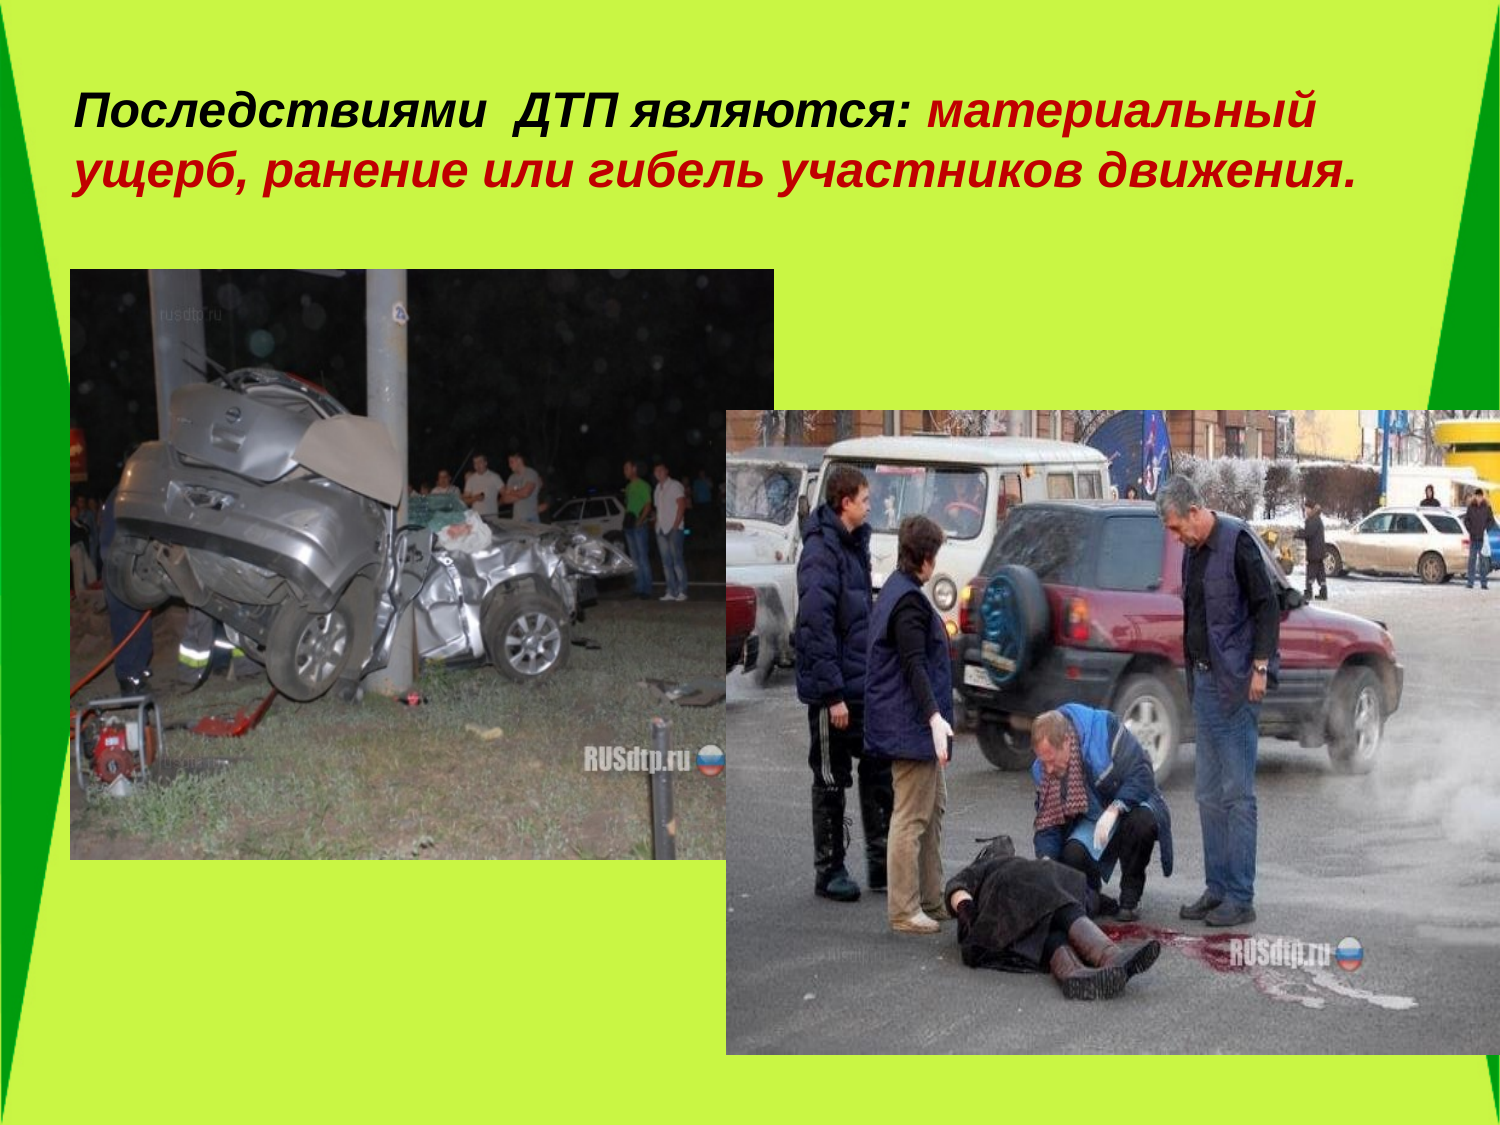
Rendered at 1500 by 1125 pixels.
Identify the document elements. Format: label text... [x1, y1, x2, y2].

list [70, 269, 774, 861]
title Последствиями ДТП являются: материальный ущерб, ранение или гибель участников движения. [58, 70, 1409, 259]
picture [0, 0, 1500, 1125]
